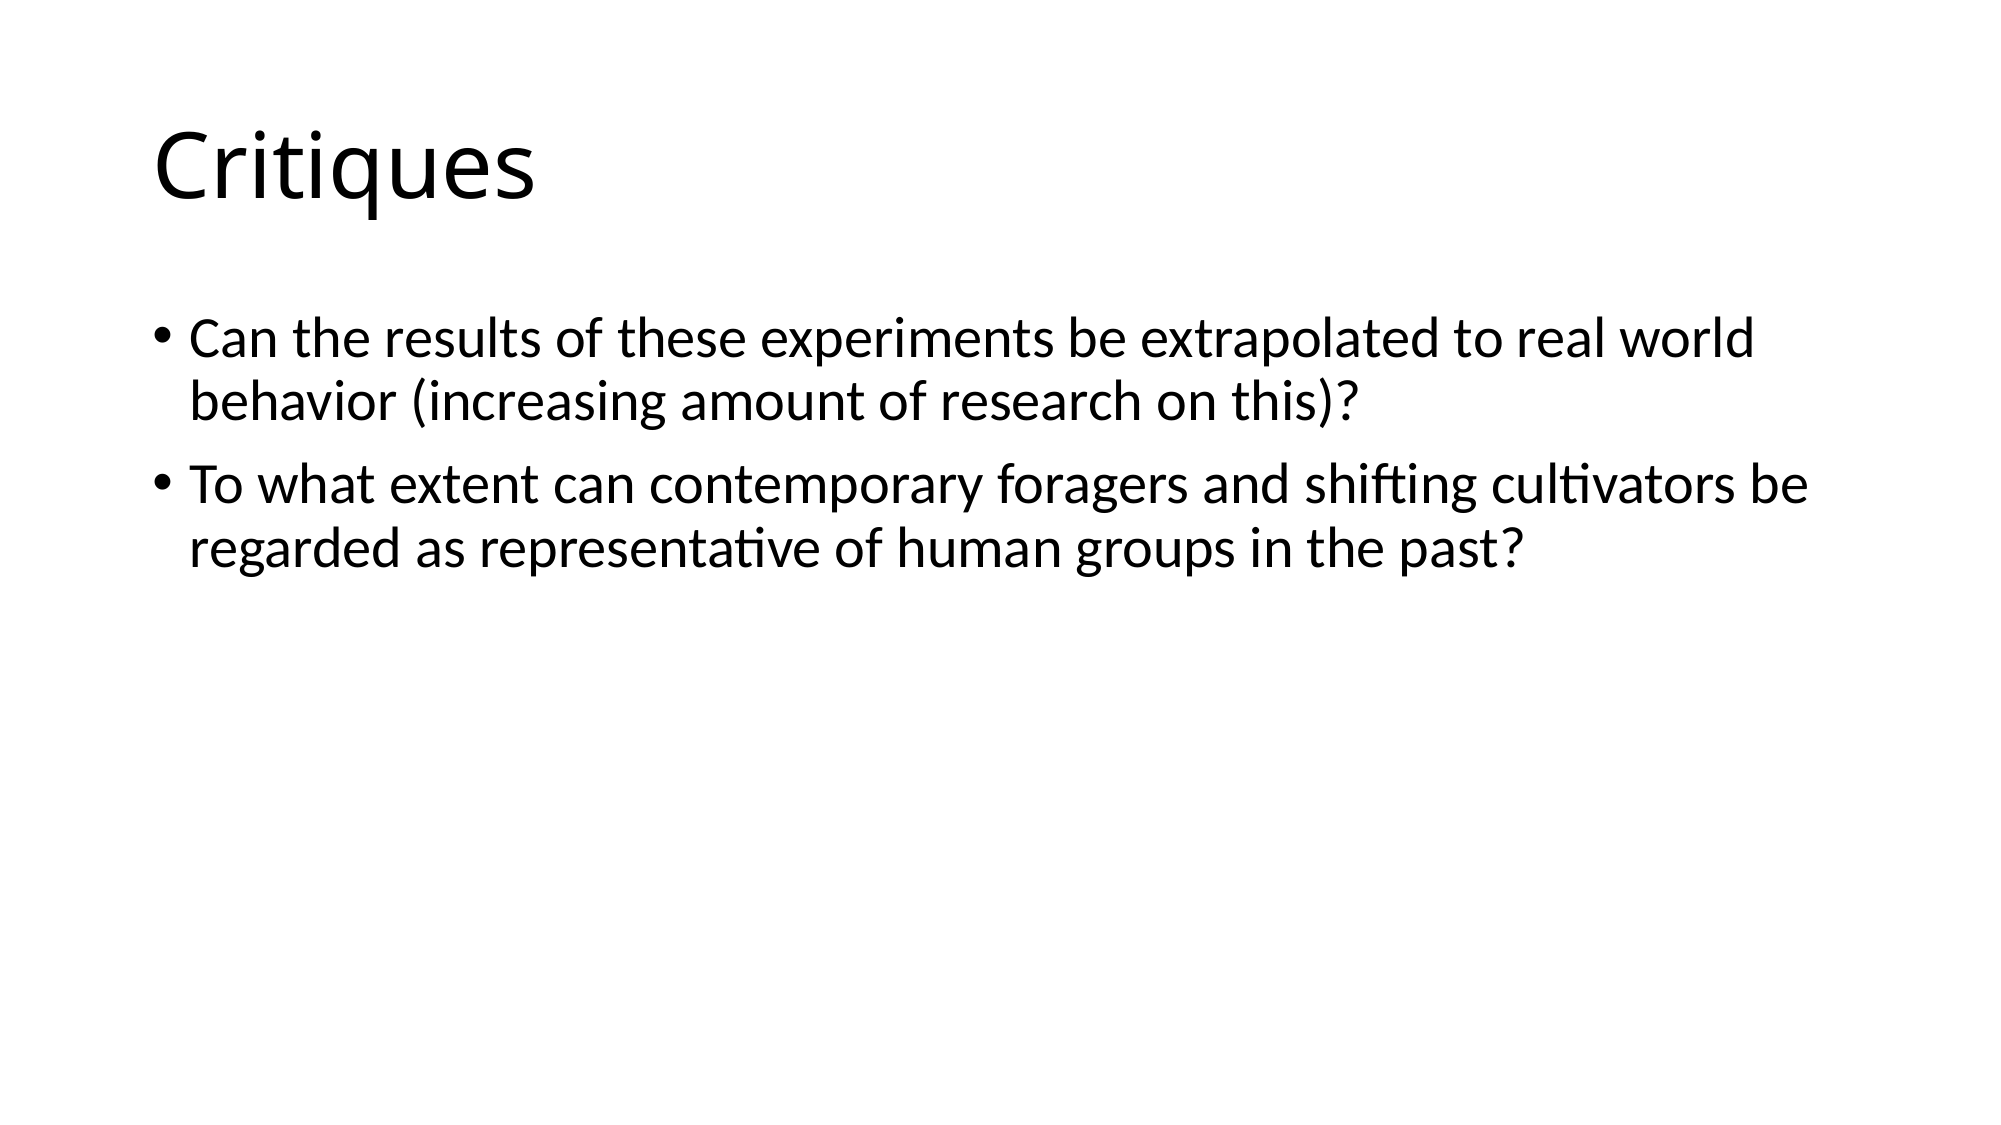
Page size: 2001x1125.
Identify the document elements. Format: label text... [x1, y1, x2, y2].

title Critiques [137, 59, 1863, 278]
list Can the results of these experiments be extrapolated to real world behavior (increasing amount of research on this)? To what extent can contemporary foragers and shifting cultivators be regarded as representative of human groups in the past? [137, 299, 1863, 1014]
